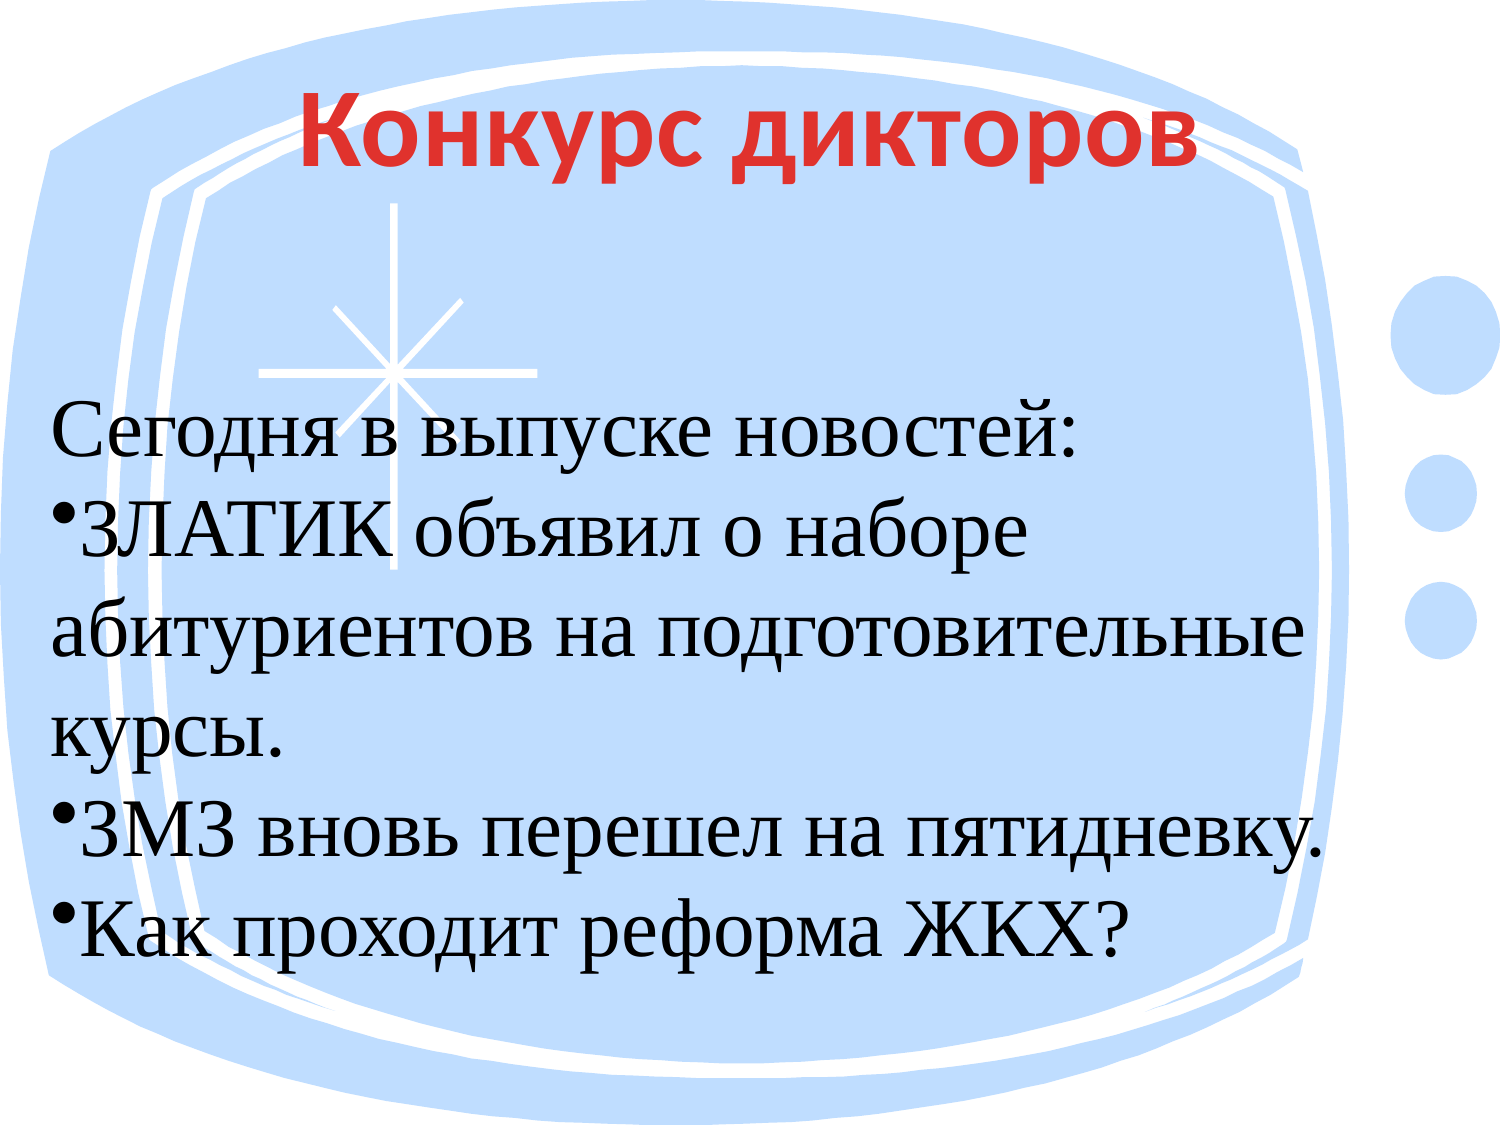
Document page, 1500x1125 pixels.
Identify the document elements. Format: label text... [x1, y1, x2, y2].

text_box Сегодня в выпуске новостей: ЗЛАТИК объявил о наборе абитуриентов на подготовительные курсы. ЗМЗ вновь перешел на пятидневку. Как проходит реформа ЖКХ? [35, 365, 1442, 1026]
text_box Конкурс дикторов [175, 46, 1326, 197]
